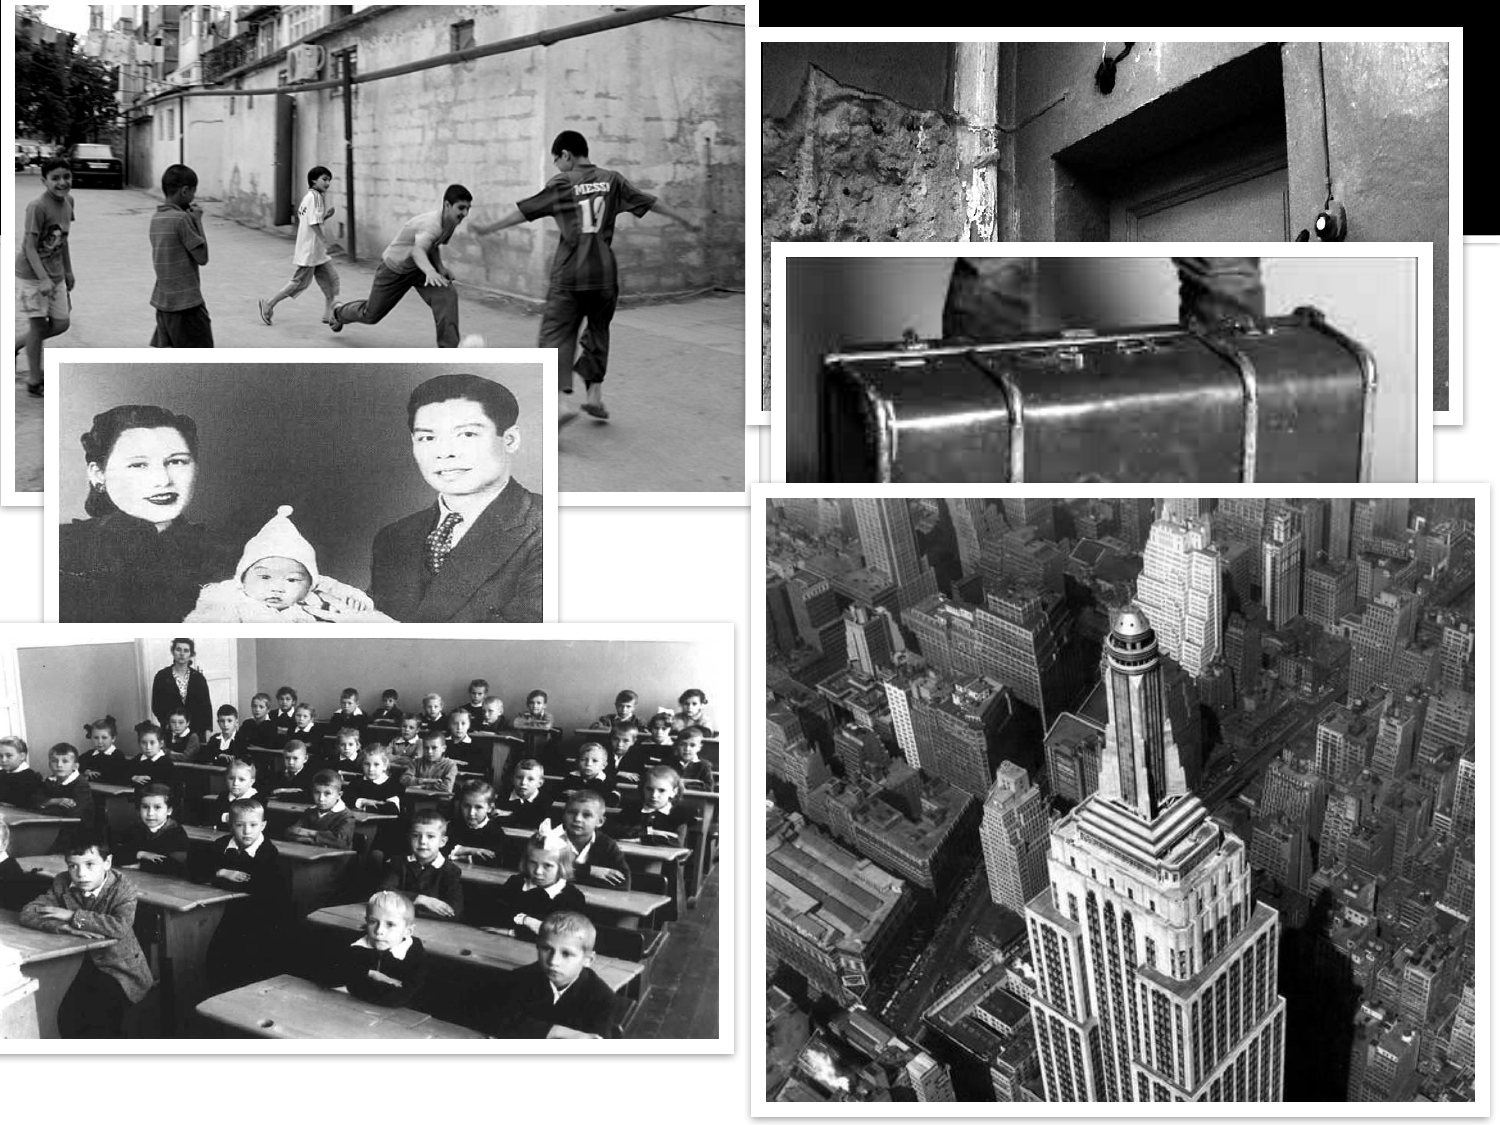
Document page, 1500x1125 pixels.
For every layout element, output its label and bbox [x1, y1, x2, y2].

picture [760, 41, 1475, 1103]
picture [0, 361, 720, 1040]
list [15, 5, 745, 492]
